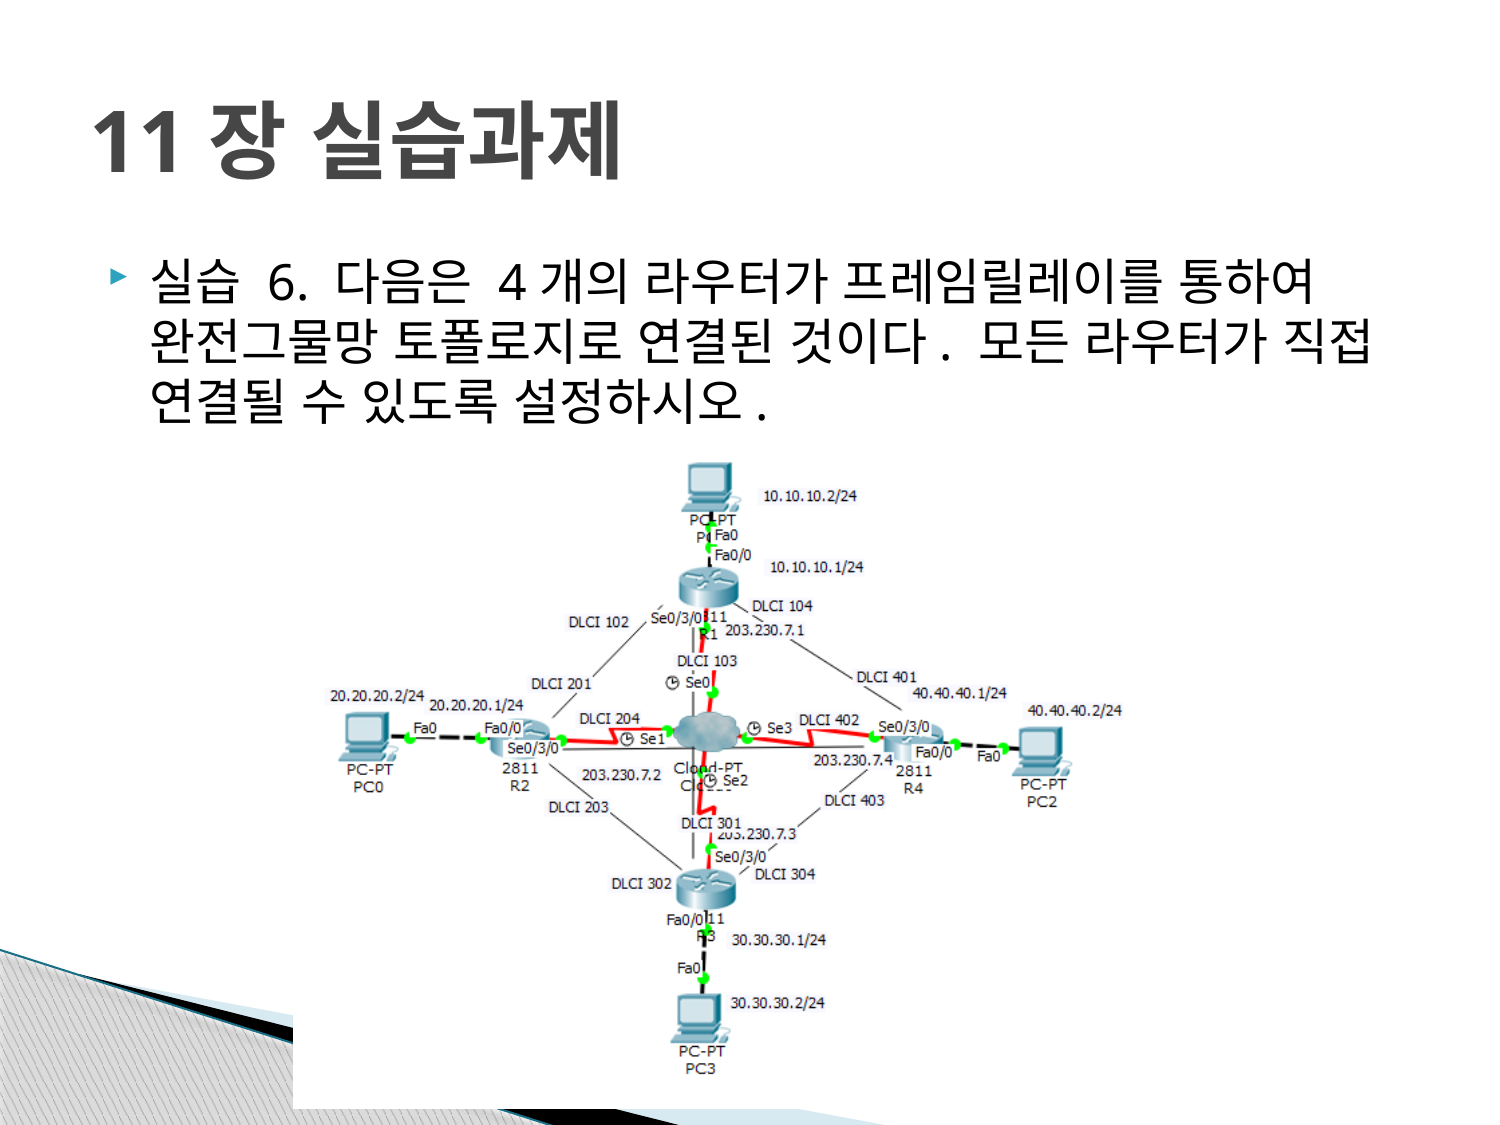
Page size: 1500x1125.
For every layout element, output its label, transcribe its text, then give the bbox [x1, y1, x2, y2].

title 11장 실습과제 [75, 45, 1425, 233]
picture [292, 437, 1150, 1109]
list 실습 6. 다음은 4개의 라우터가 프레임릴레이를 통하여 완전그물망 토폴로지로 연결된 것이다. 모든 라우터가 직접 연결될 수 있도록 설정하시오. [75, 243, 1425, 986]
